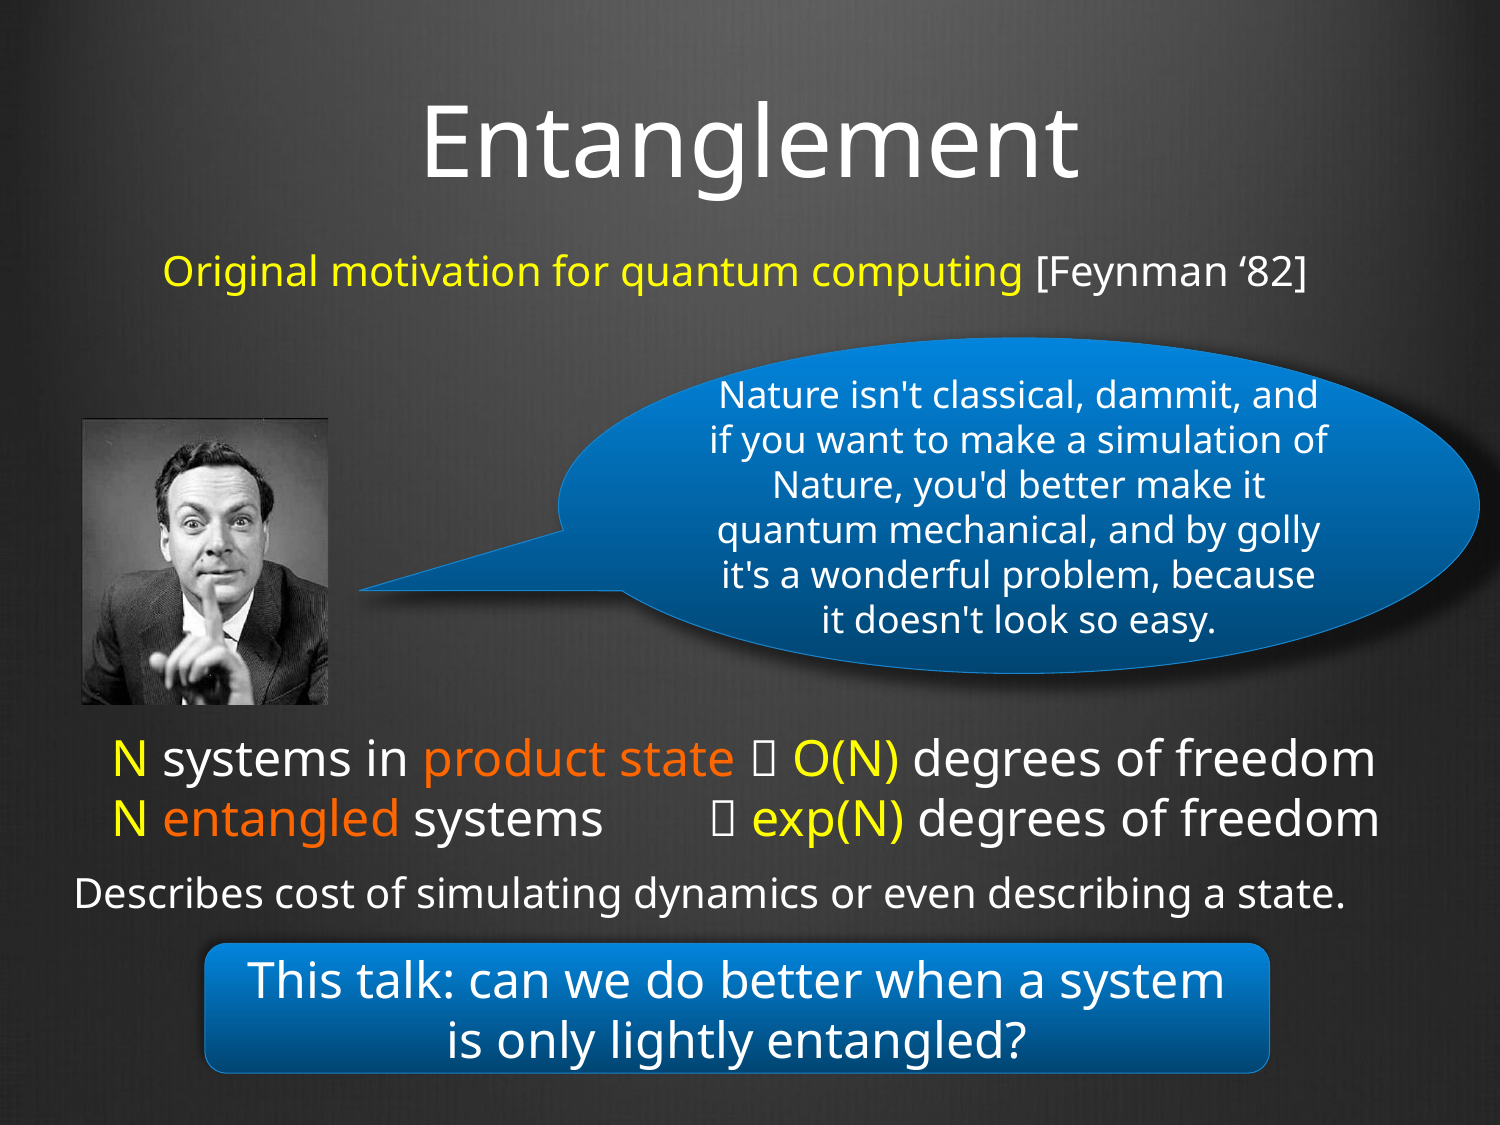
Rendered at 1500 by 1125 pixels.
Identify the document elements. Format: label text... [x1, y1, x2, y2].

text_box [81, 719, 1412, 926]
text_box Original motivation for quantum computing [Feynman ‘82] [147, 237, 1324, 303]
title Entanglement [112, 19, 1388, 255]
text_box Nature isn't classical, dammit, and if you want to make a simulation of Nature, you'd better make it quantum mechanical, and by golly it's a wonderful problem, because it doesn't look so easy. [358, 337, 1480, 674]
text_box This talk: can we do better when a system is only lightly entangled? [204, 947, 1271, 1074]
picture [81, 418, 329, 705]
